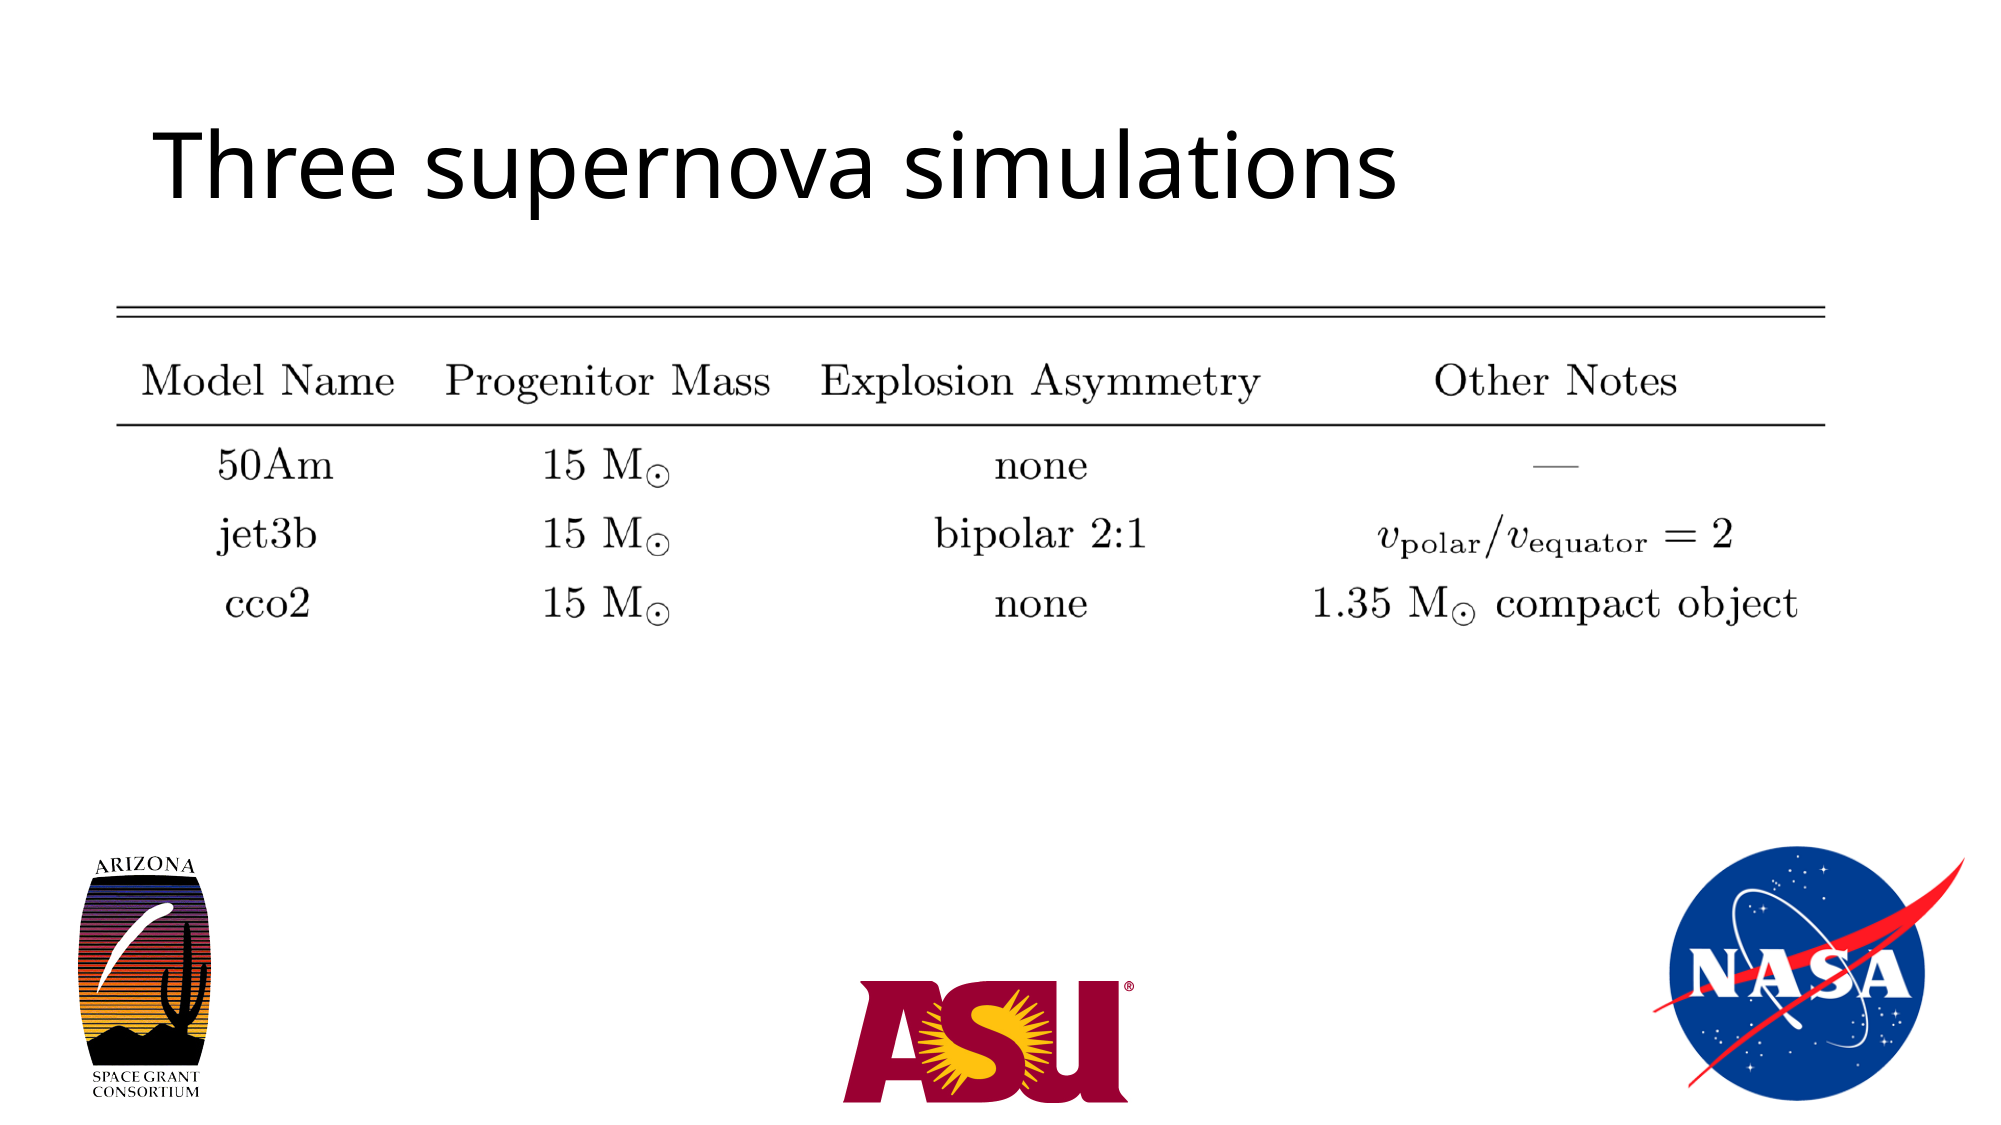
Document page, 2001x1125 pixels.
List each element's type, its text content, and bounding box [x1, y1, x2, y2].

picture [1652, 844, 1965, 1103]
picture [843, 981, 1134, 1103]
picture [100, 292, 1900, 644]
title Three supernova simulations [137, 59, 1863, 278]
picture [47, 844, 241, 1103]
